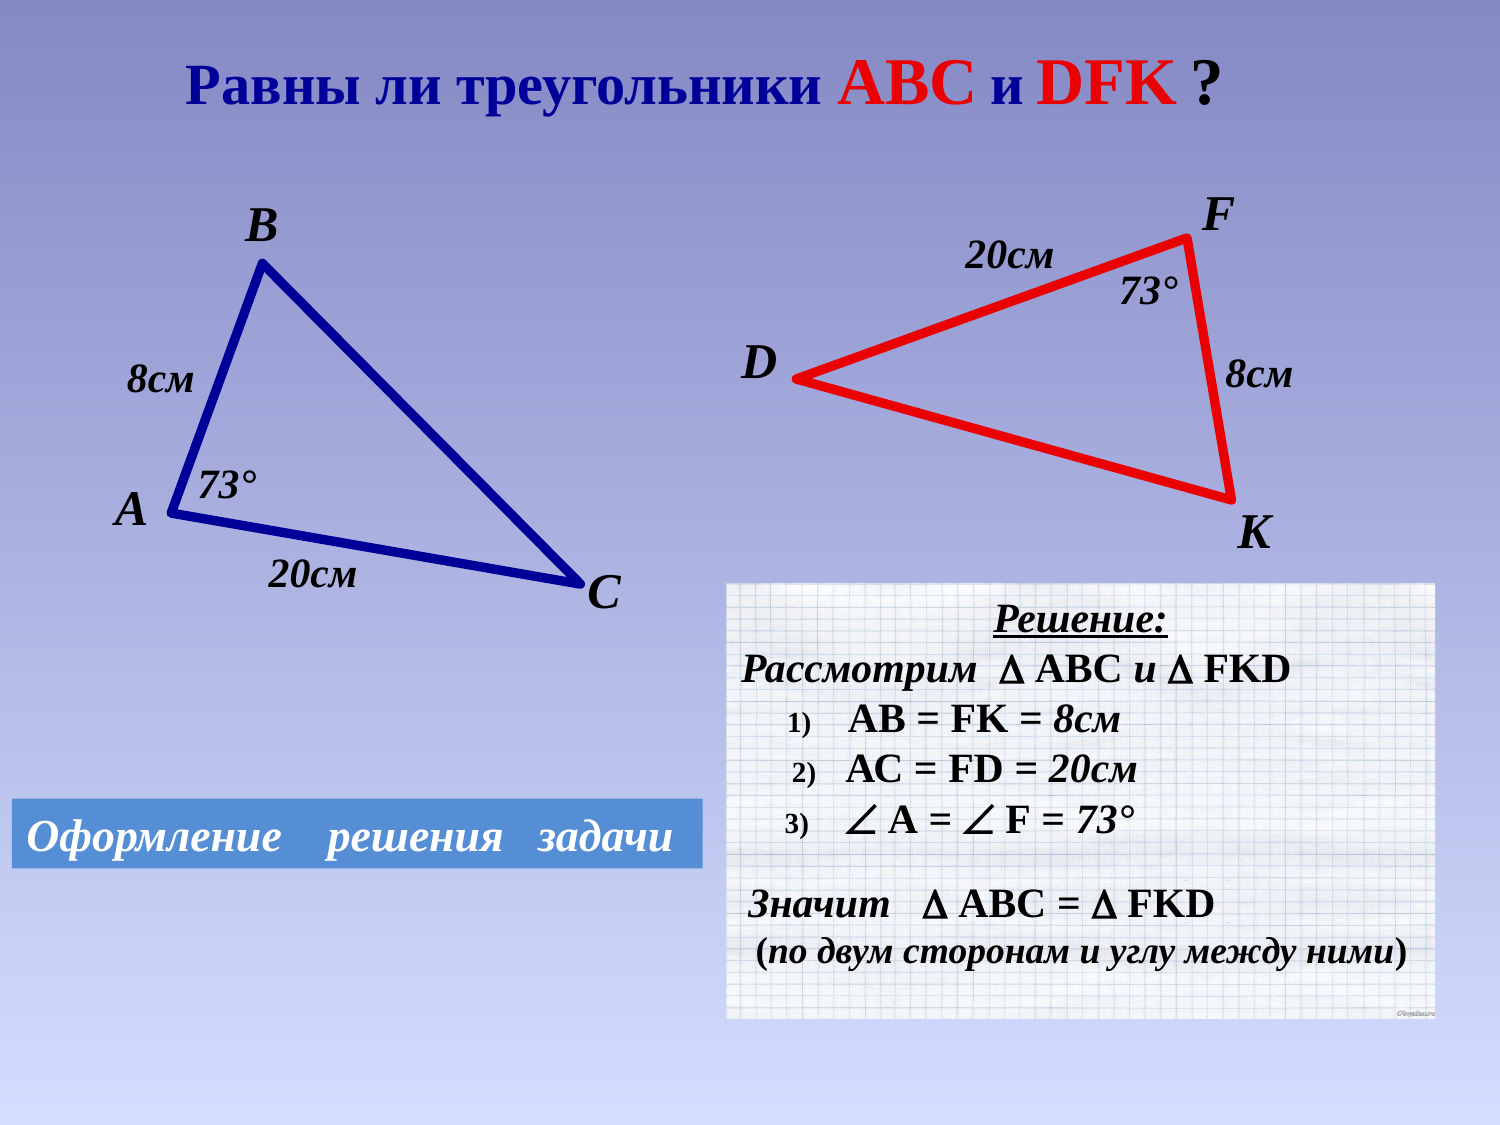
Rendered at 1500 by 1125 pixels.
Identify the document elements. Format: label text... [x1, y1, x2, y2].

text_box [726, 172, 1341, 568]
text_box Решение: Рассмотрим  АВС и  FKD 1) АВ = FK = 8см 2) АС = FD = 20см 3)  А =  F = 73° Значит  АВС =  FKD (по двум сторонам и углу между ними) [726, 583, 1436, 1019]
text_box Равны ли треугольники АВС и DFK ? [171, 30, 1294, 126]
text_box Оформление решения задачи [11, 798, 703, 869]
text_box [100, 184, 668, 627]
